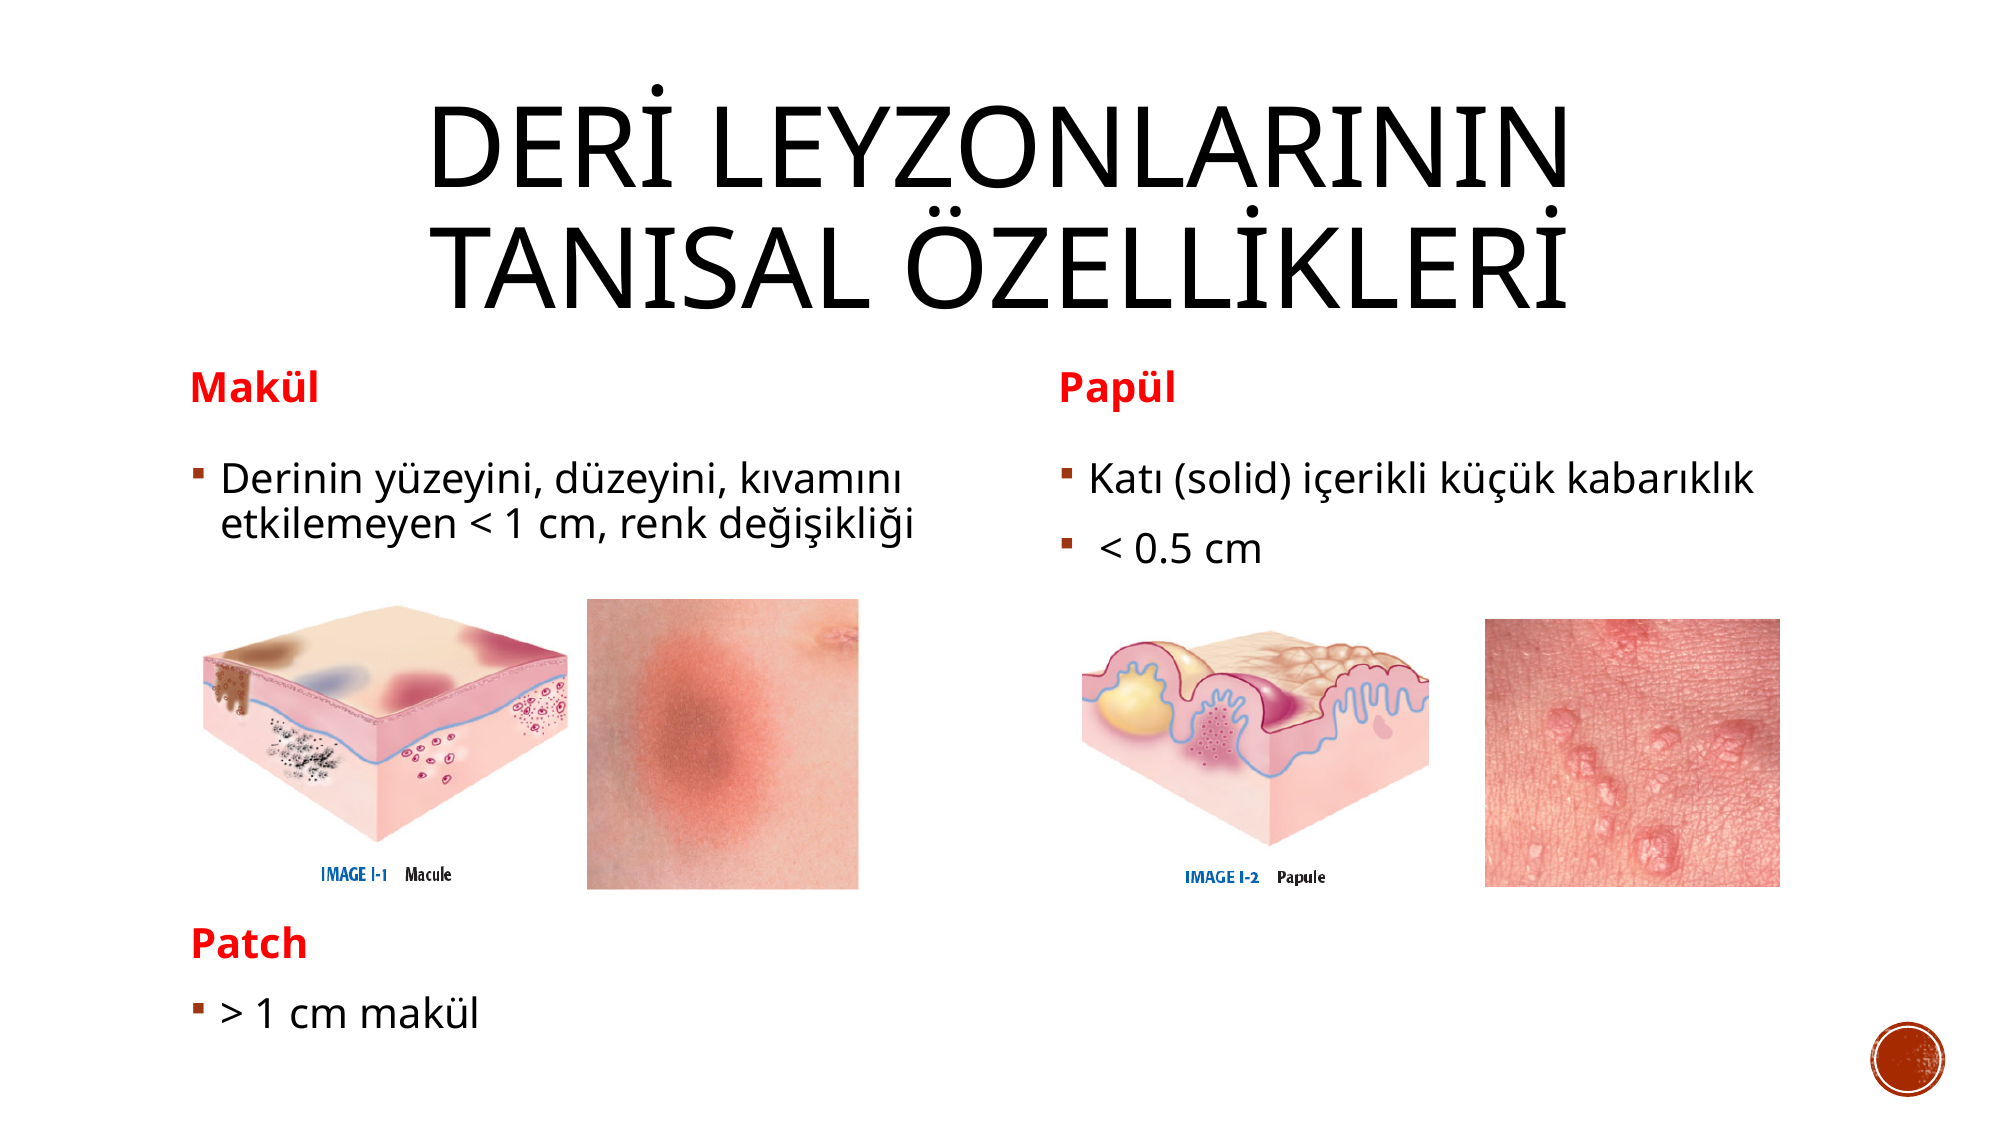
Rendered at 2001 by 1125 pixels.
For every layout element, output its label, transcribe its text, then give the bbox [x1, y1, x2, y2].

list Derinin yüzeyini, düzeyini, kıvamını etkilemeyen < 1 cm, renk değişikliği Patch > 1 cm makül [175, 450, 956, 1076]
picture [1066, 614, 1789, 894]
picture [189, 587, 874, 905]
list Makül [174, 336, 955, 441]
list Papül [1043, 336, 1824, 441]
list Katı (solid) içerikli küçük kabarıklık < 0.5 cm [1043, 450, 1824, 990]
title Deri leyzonlarının tanısal özellikleri [175, 79, 1826, 344]
